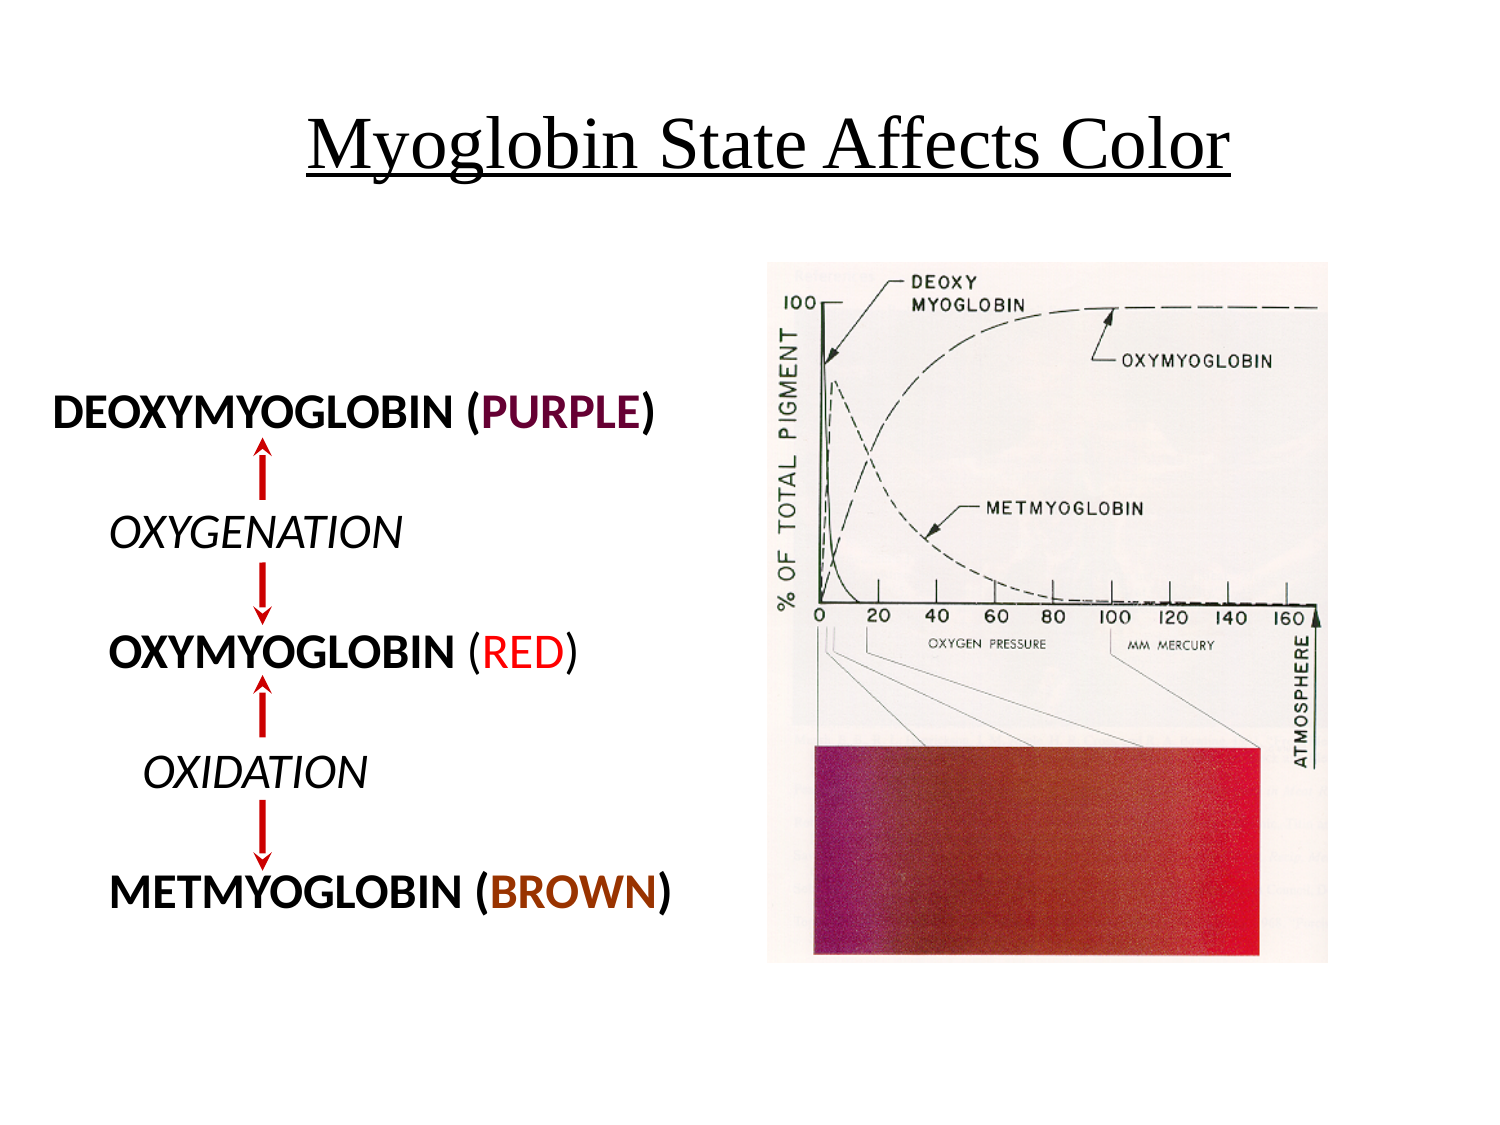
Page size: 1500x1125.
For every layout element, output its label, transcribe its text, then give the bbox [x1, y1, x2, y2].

text_box [256, 858, 269, 871]
text_box [256, 612, 269, 625]
text_box [256, 437, 269, 450]
text_box [256, 675, 269, 688]
text_box DEOXYMYOGLOBIN (PURPLE) OXYGENATION OXYMYOGLOBIN (RED) OXIDATION METMYOGLOBIN (BROWN) [37, 370, 700, 926]
title Myoglobin State Affects Color [75, 45, 1463, 233]
picture [767, 262, 1328, 963]
